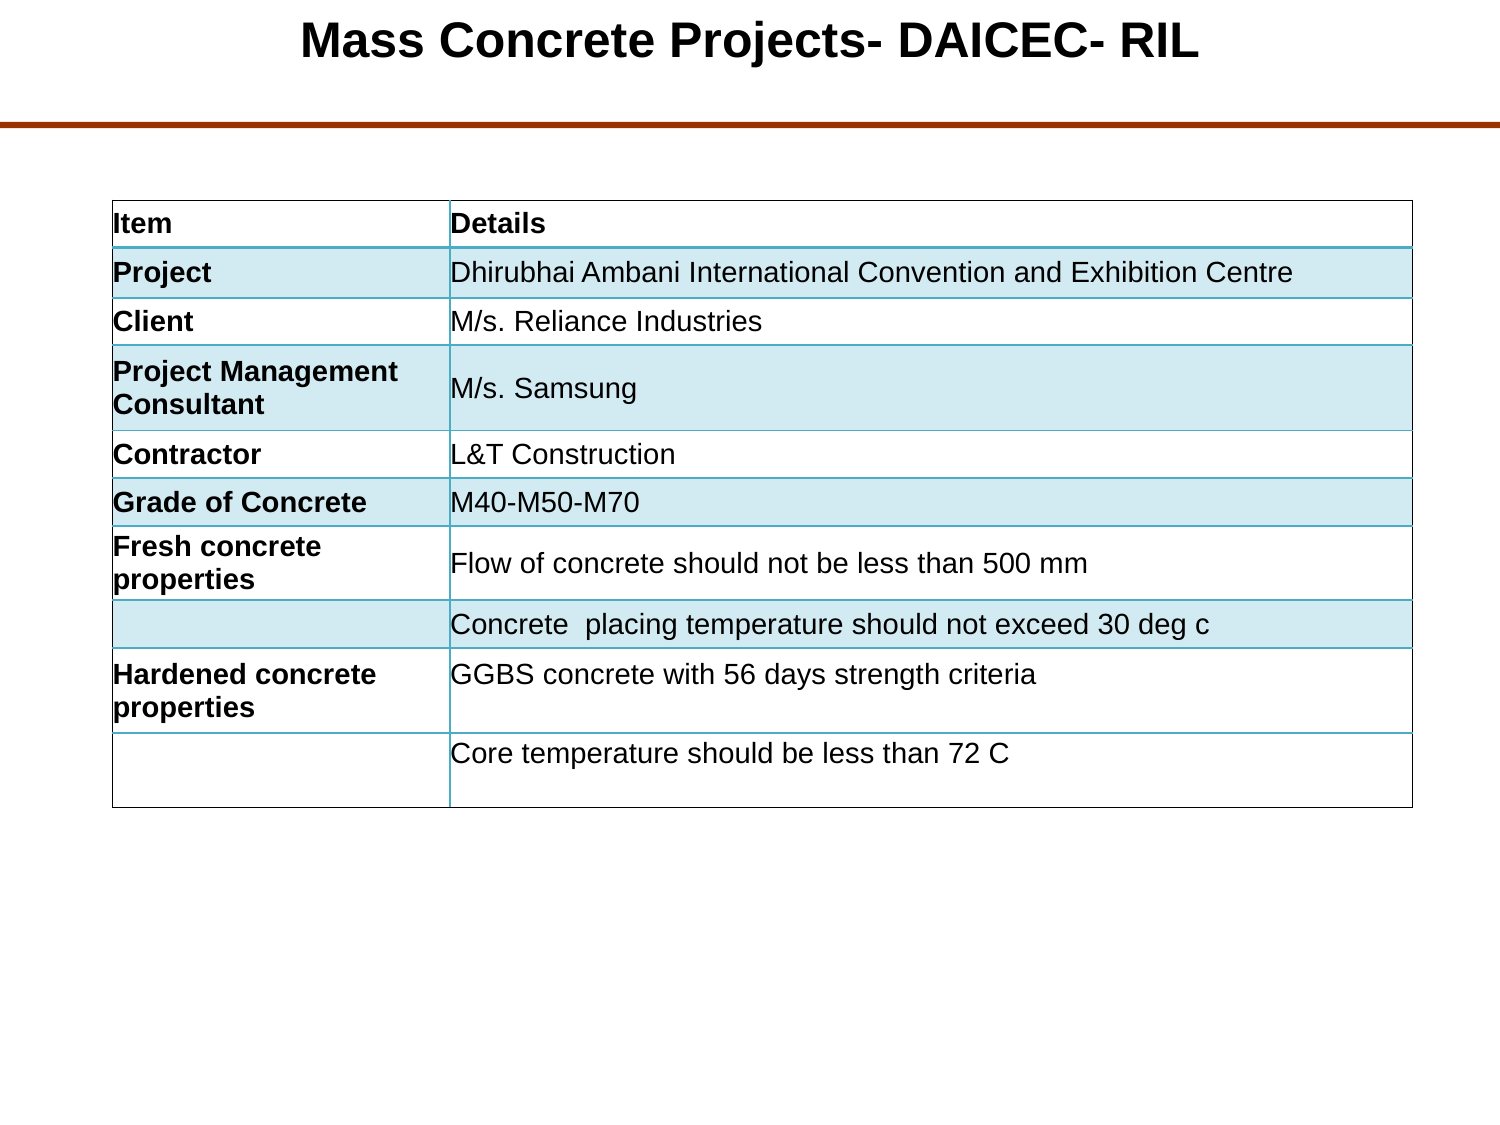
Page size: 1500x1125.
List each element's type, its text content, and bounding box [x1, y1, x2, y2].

table_cell Fresh concrete properties [113, 527, 449, 599]
table_cell [113, 734, 449, 807]
table_cell Contractor [113, 431, 449, 477]
table_cell Core temperature should be less than 72 C [451, 734, 1412, 807]
table_header Details [451, 201, 1412, 246]
table_cell Flow of concrete should not be less than 500 mm [451, 527, 1412, 599]
table_cell Project [113, 249, 449, 297]
table_cell Grade of Concrete [113, 479, 449, 525]
table_cell M40-M50-M70 [451, 479, 1412, 525]
table_cell Hardened concrete properties [113, 649, 449, 732]
table_cell Client [113, 299, 449, 344]
table_cell M/s. Samsung [451, 346, 1412, 430]
table_cell [113, 601, 449, 647]
table_cell M/s. Reliance Industries [451, 299, 1412, 344]
text_box Mass Concrete Projects- DAICEC- RIL [24, 0, 1475, 75]
table_cell Dhirubhai Ambani International Convention and Exhibition Centre [451, 249, 1412, 297]
table_header Item [113, 201, 449, 246]
table_cell Project Management Consultant [113, 346, 449, 430]
table_cell Concrete placing temperature should not exceed 30 deg c [451, 601, 1412, 647]
table_cell L&T Construction [451, 431, 1412, 477]
table_cell GGBS concrete with 56 days strength criteria [451, 649, 1412, 732]
